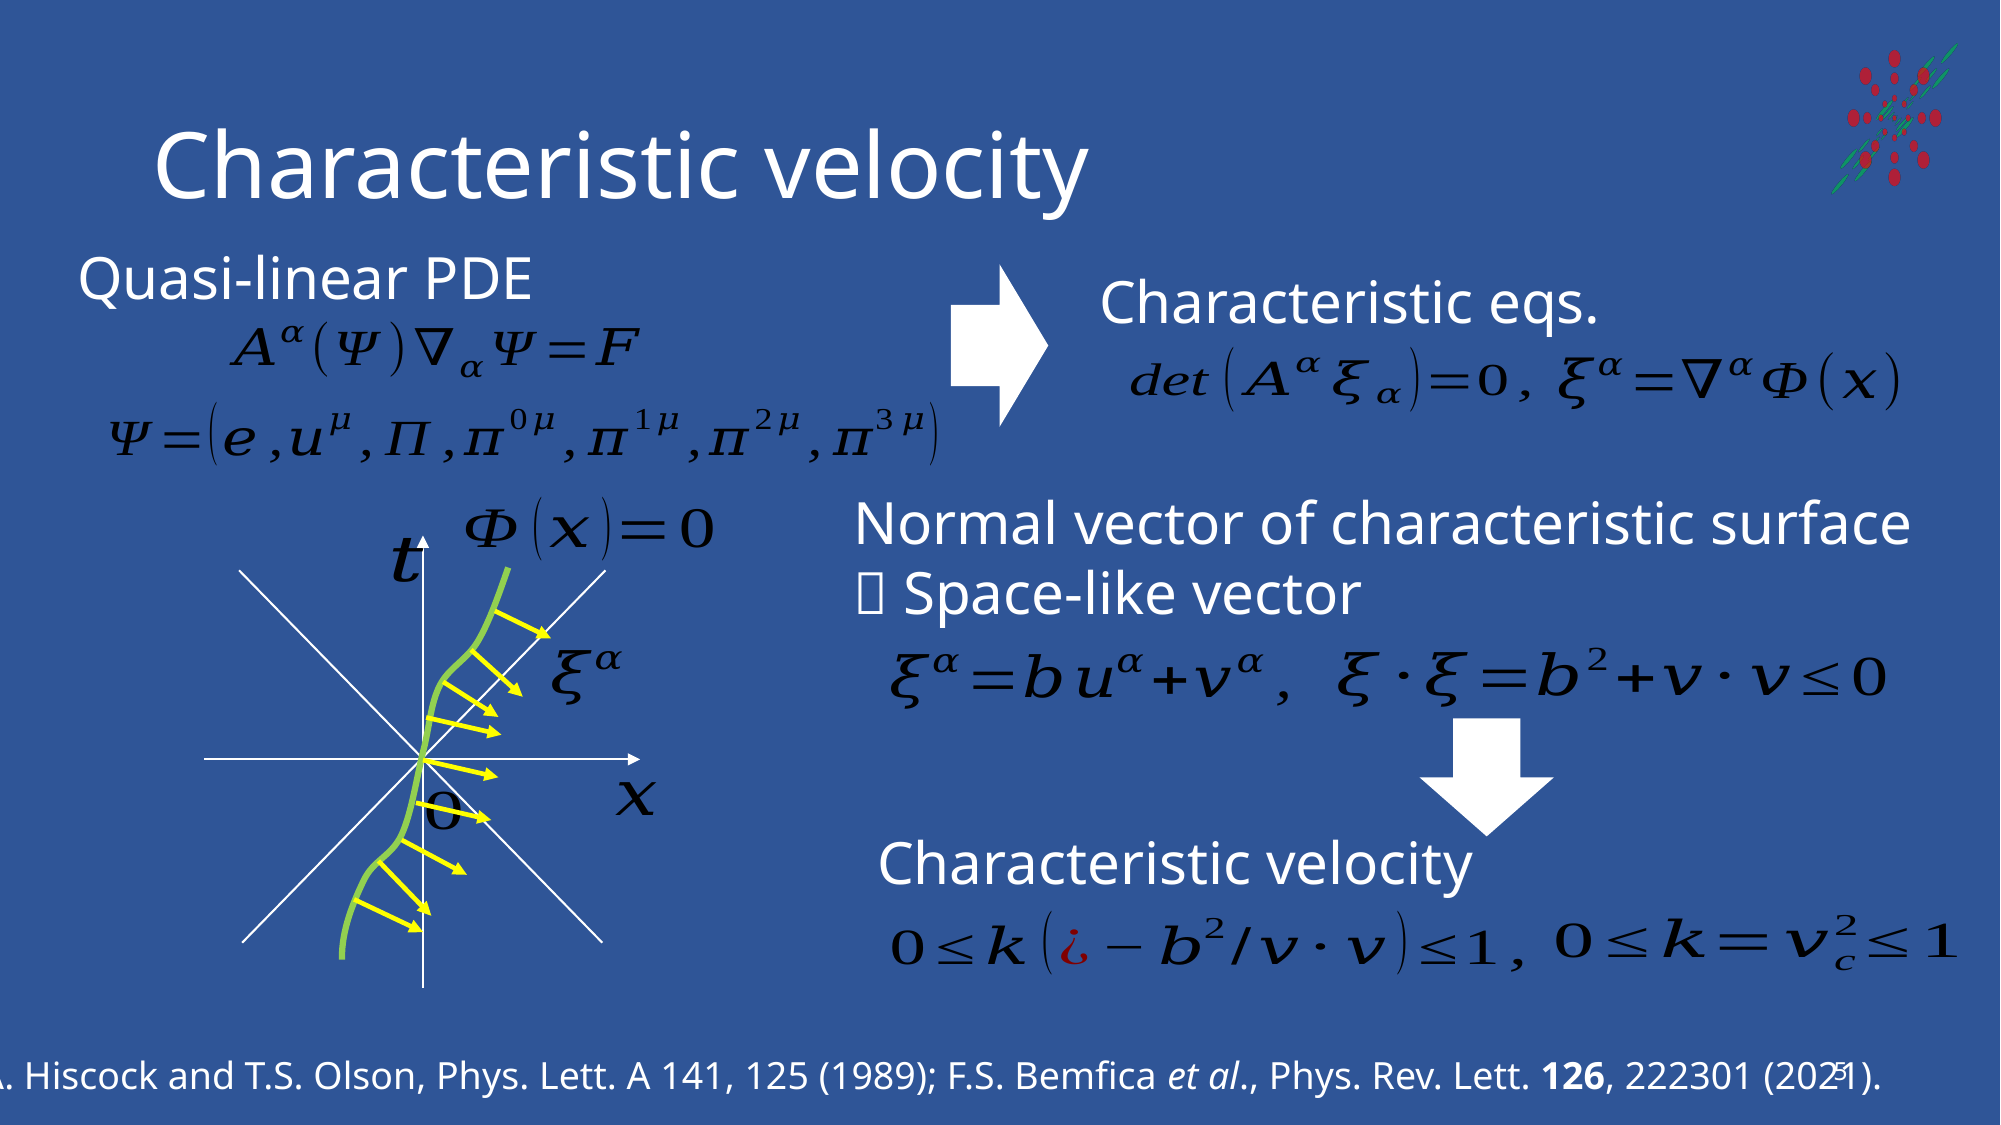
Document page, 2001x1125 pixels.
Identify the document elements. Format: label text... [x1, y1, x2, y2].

title Characteristic velocity [137, 59, 1863, 278]
text_box Characteristic velocity [862, 818, 1488, 904]
text_box [949, 260, 1050, 431]
text_box Characteristic eqs. [1084, 257, 1616, 343]
text_box Normal vector of characteristic surface  Space-like vector [838, 479, 1928, 634]
text_box W.A. Hiscock and T.S. Olson, Phys. Lett. A 141, 125 (1989); F.S. Bemfica et al., Phys. Rev. Lett. 126, 222301 (2021). [0, 1044, 1897, 1105]
text_box [1416, 717, 1557, 837]
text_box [204, 493, 716, 988]
picture [1829, 0, 2001, 213]
text_box Quasi-linear PDE [62, 234, 549, 319]
